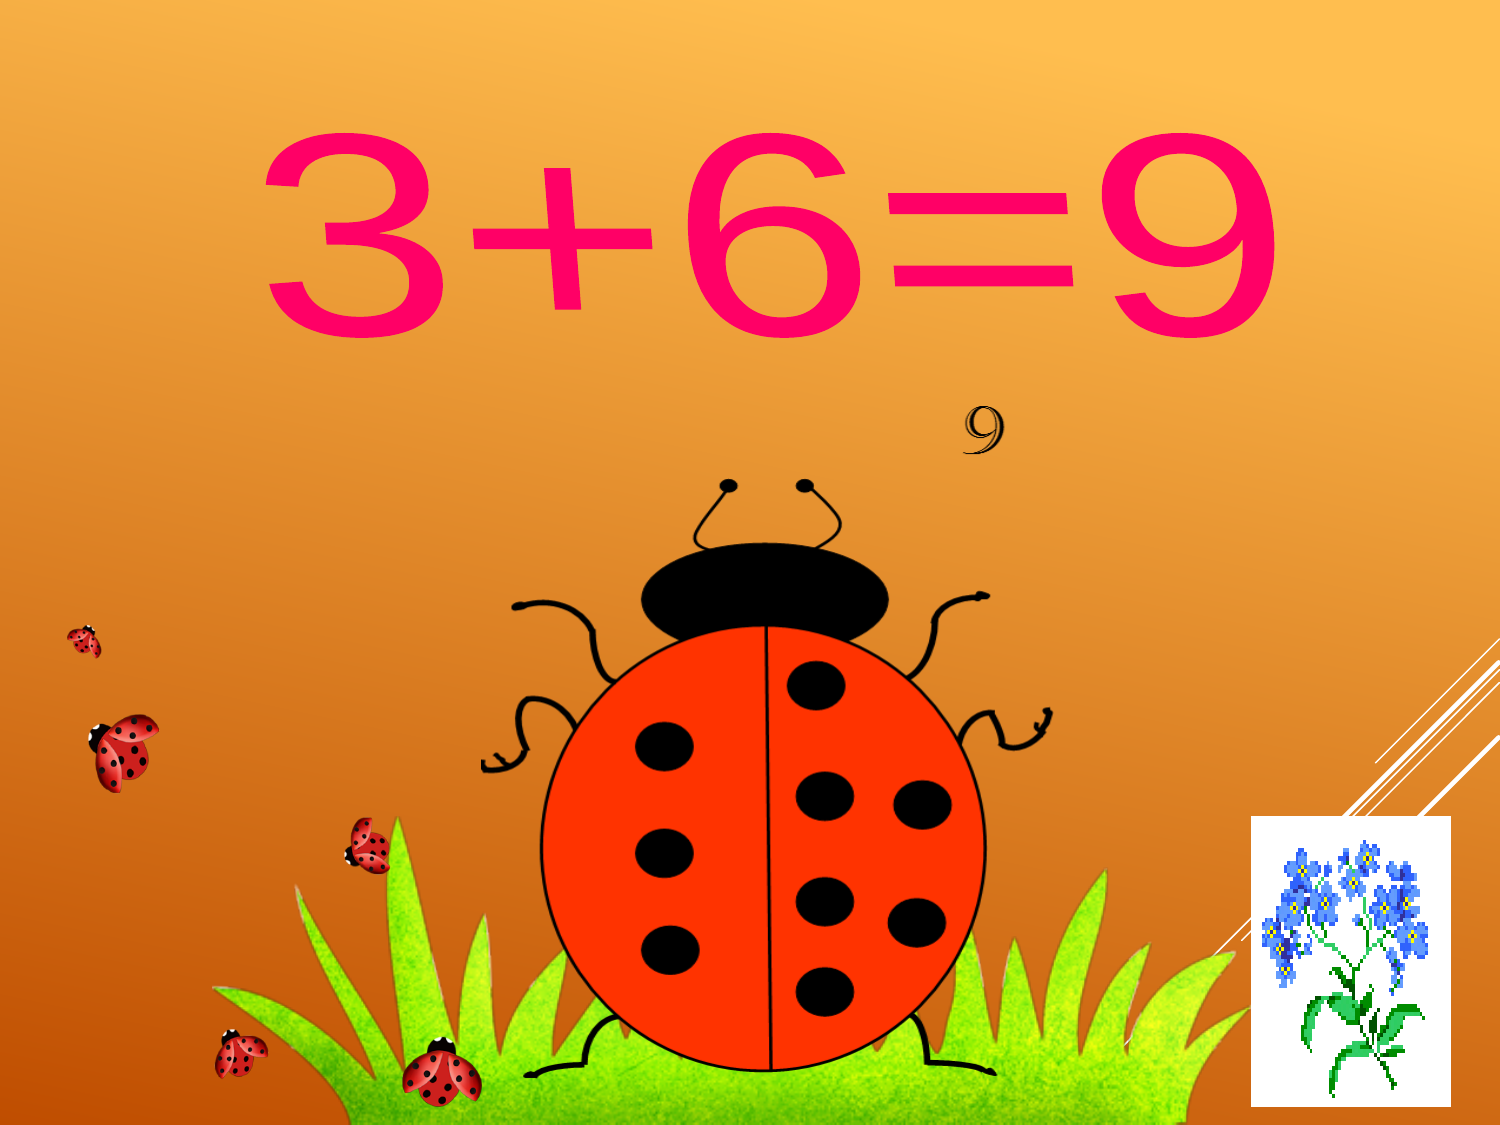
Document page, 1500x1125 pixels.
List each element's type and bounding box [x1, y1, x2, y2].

picture [67, 392, 1452, 1125]
